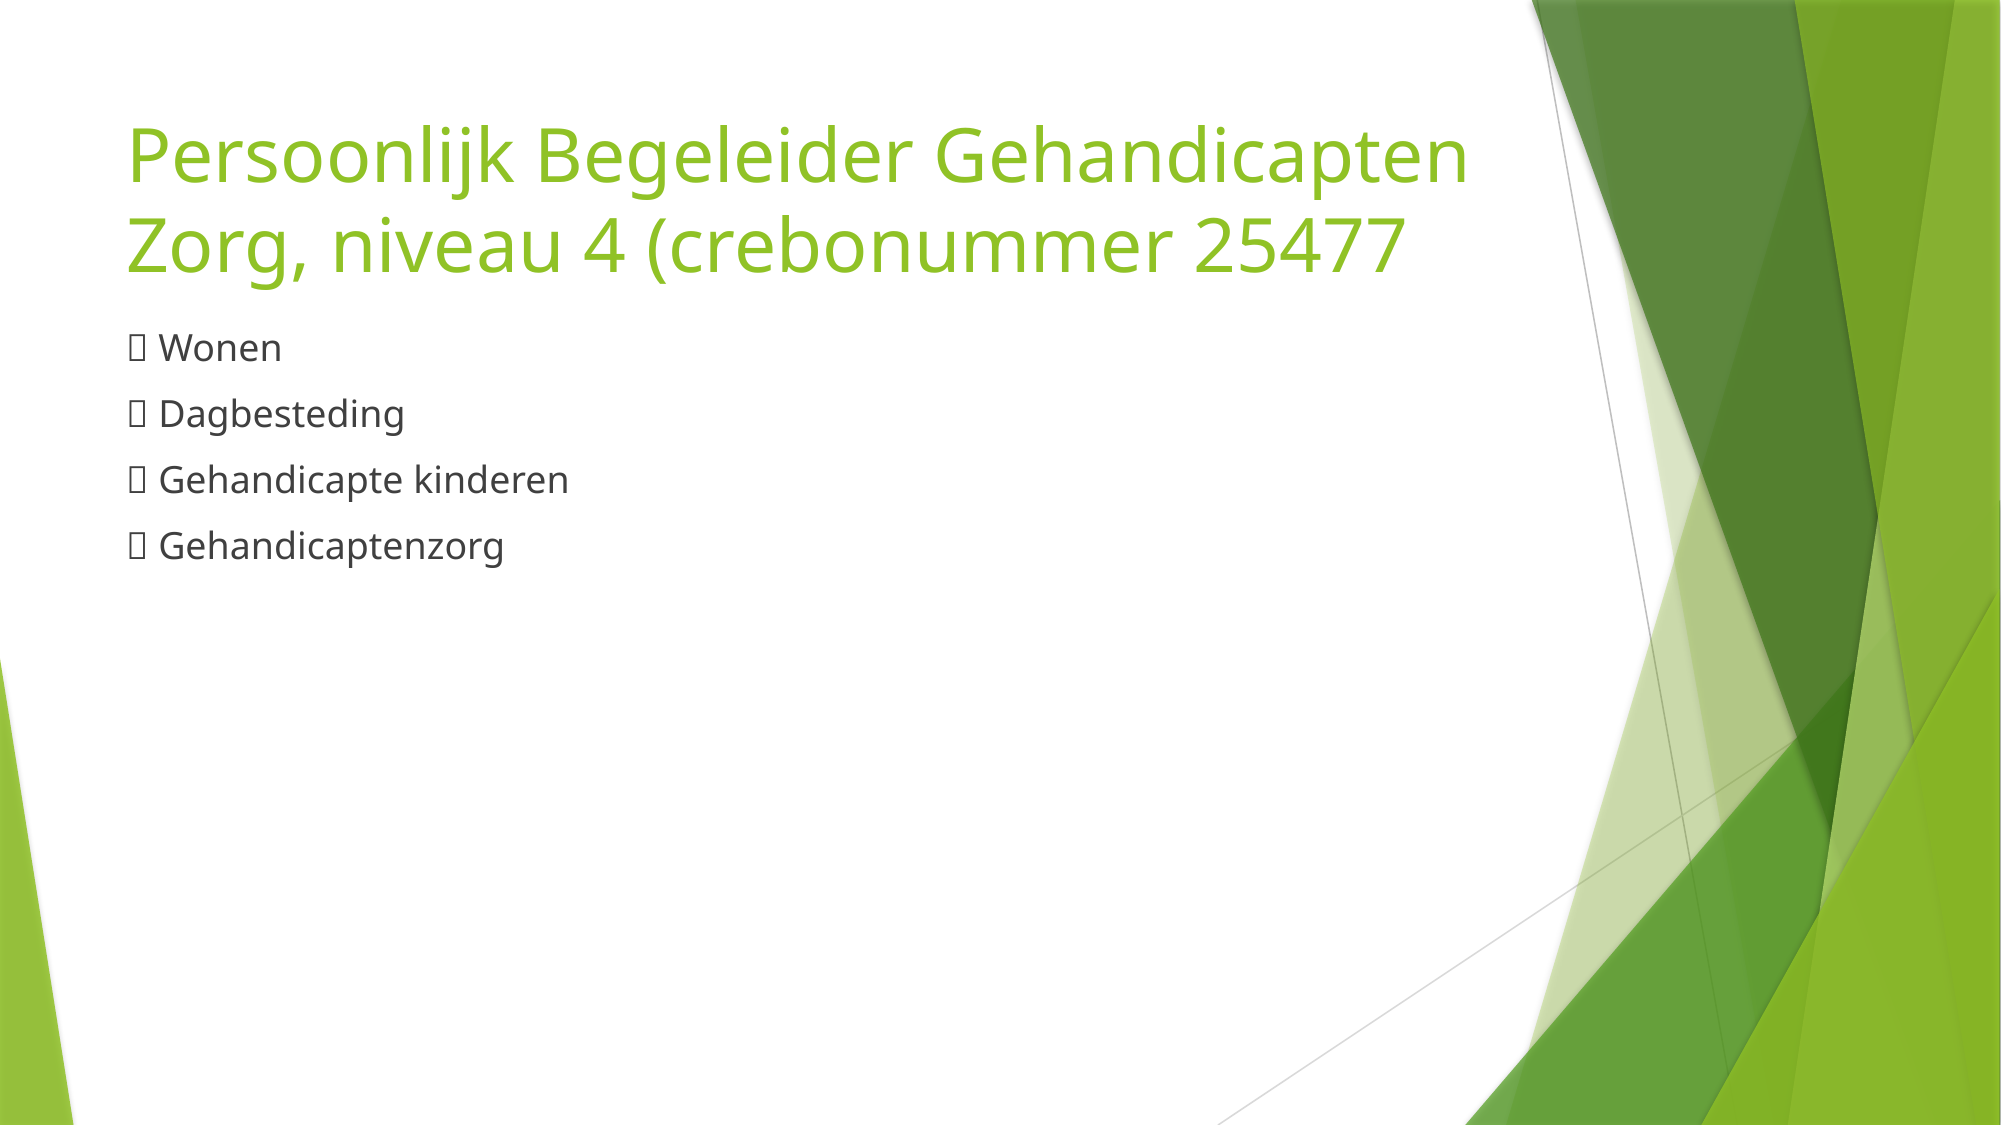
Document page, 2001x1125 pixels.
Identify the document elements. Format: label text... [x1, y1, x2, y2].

list  Wonen  Dagbesteding  Gehandicapte kinderen  Gehandicaptenzorg [111, 316, 1522, 954]
title Persoonlijk Begeleider Gehandicapten Zorg, niveau 4 (crebonummer 25477 [111, 99, 1522, 316]
